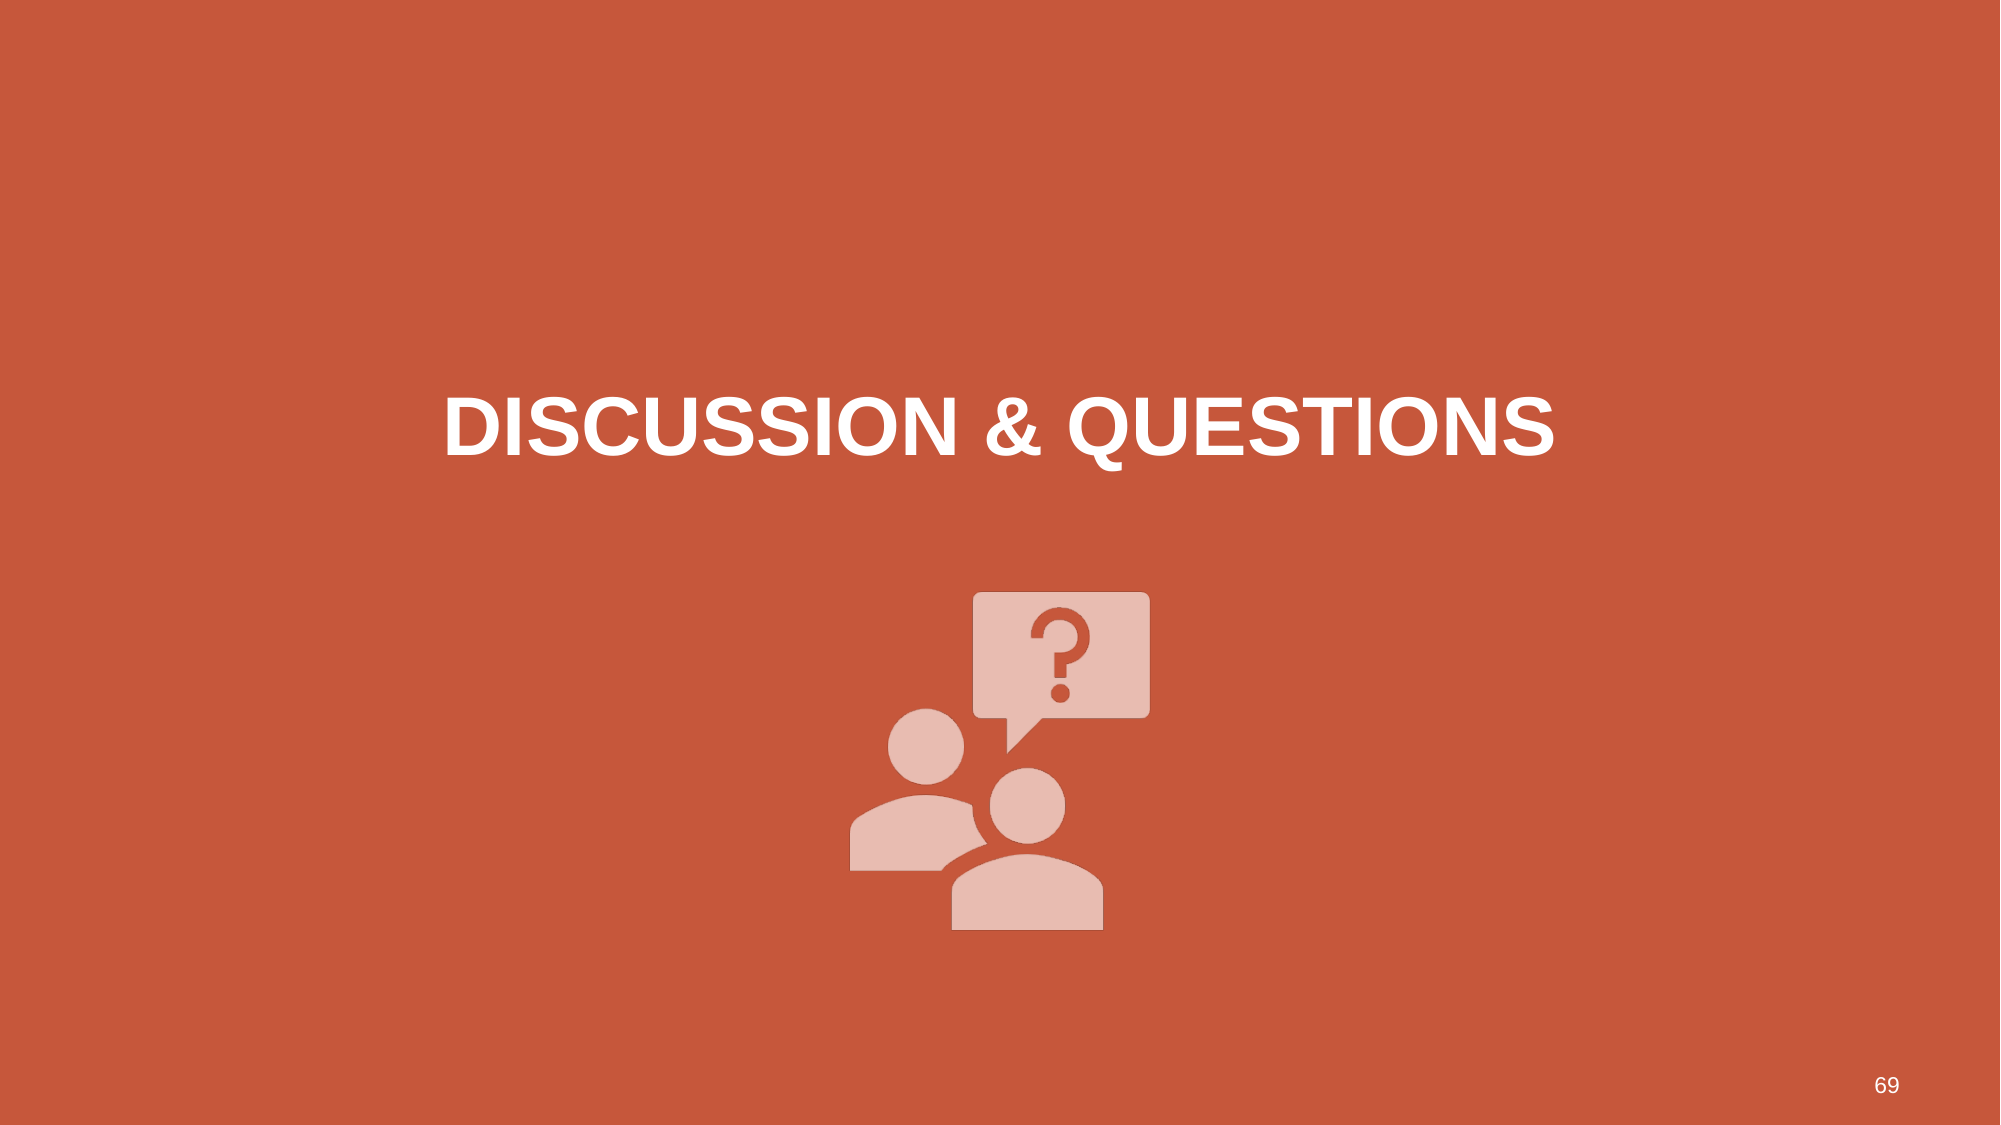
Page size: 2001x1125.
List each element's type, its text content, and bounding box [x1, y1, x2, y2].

picture [797, 558, 1203, 965]
title DISCUSSION & QUESTIONS [99, 45, 1900, 1000]
